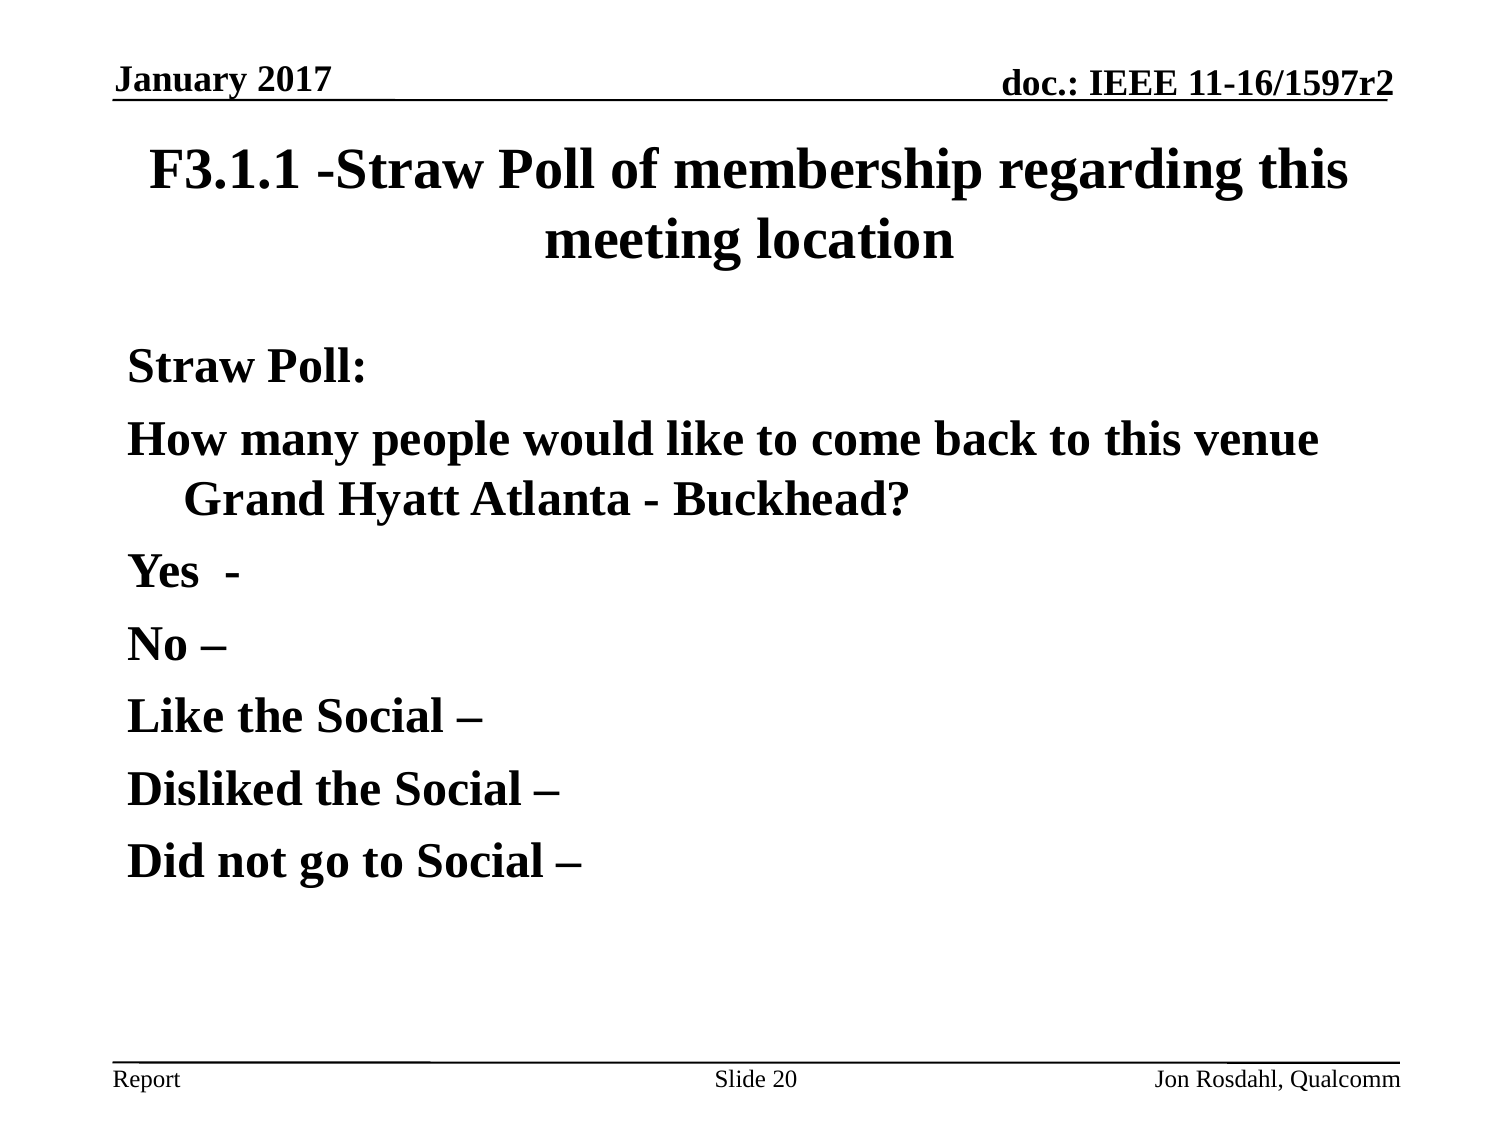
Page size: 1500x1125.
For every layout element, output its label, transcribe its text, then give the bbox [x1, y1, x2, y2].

slide_number Slide 20 [712, 1061, 800, 1123]
footer Jon Rosdahl, Qualcomm [878, 1061, 1402, 1093]
list Straw Poll: How many people would like to come back to this venue Grand Hyatt Atlanta - Buckhead? Yes - No – Like the Social – Disliked the Social – Did not go to Social – [112, 324, 1388, 1000]
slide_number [114, 54, 423, 100]
title F3.1.1 -Straw Poll of membership regarding this meeting location [112, 112, 1388, 288]
